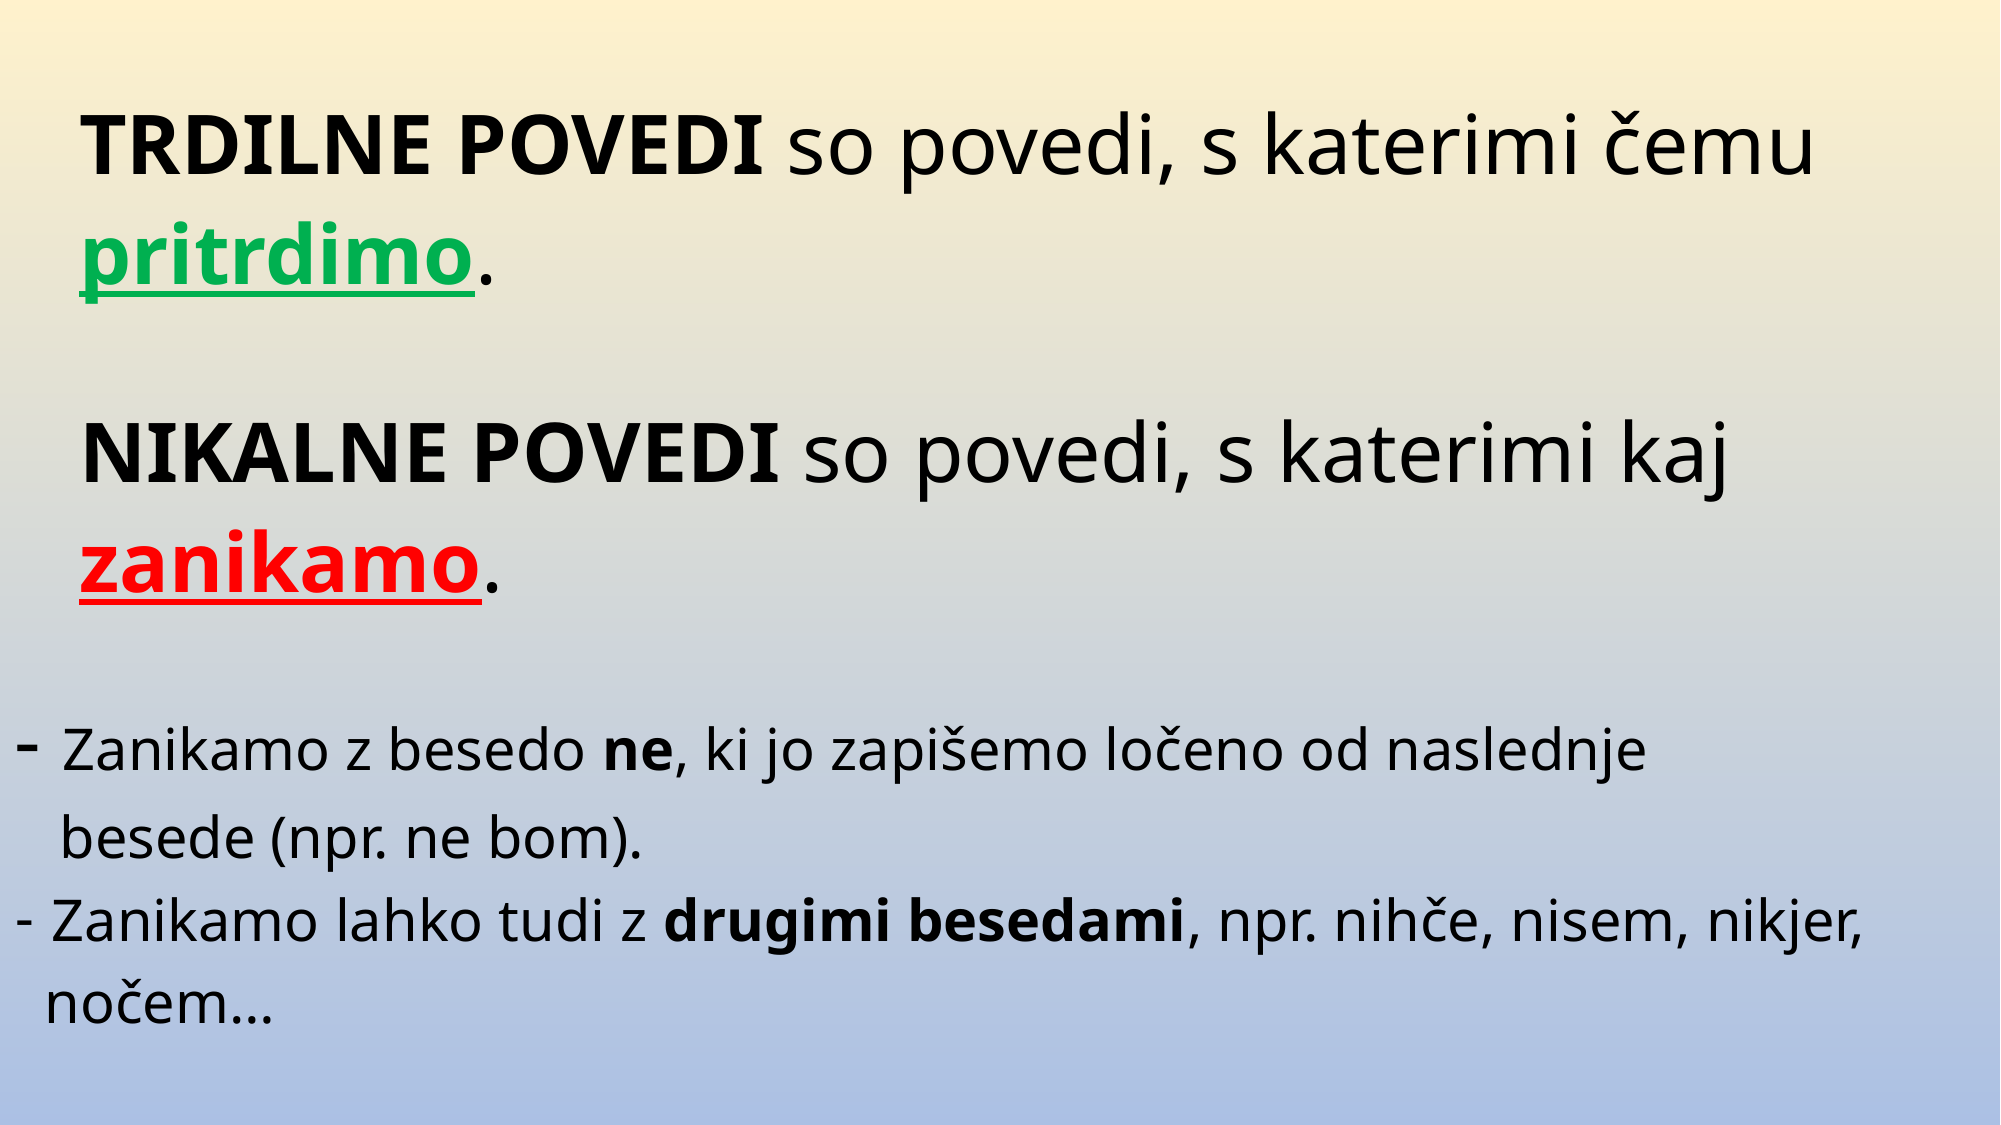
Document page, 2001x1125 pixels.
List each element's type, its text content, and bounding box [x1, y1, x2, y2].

text_box TRDILNE POVEDI so povedi, s katerimi čemu pritrdimo. NIKALNE POVEDI so povedi, s katerimi kaj zanikamo. - Zanikamo z besedo ne, ki jo zapišemo ločeno od naslednje besede (npr. ne bom). Zanikamo lahko tudi z drugimi besedami, npr. nihče, nisem, nikjer, nočem… [0, 96, 1940, 1053]
